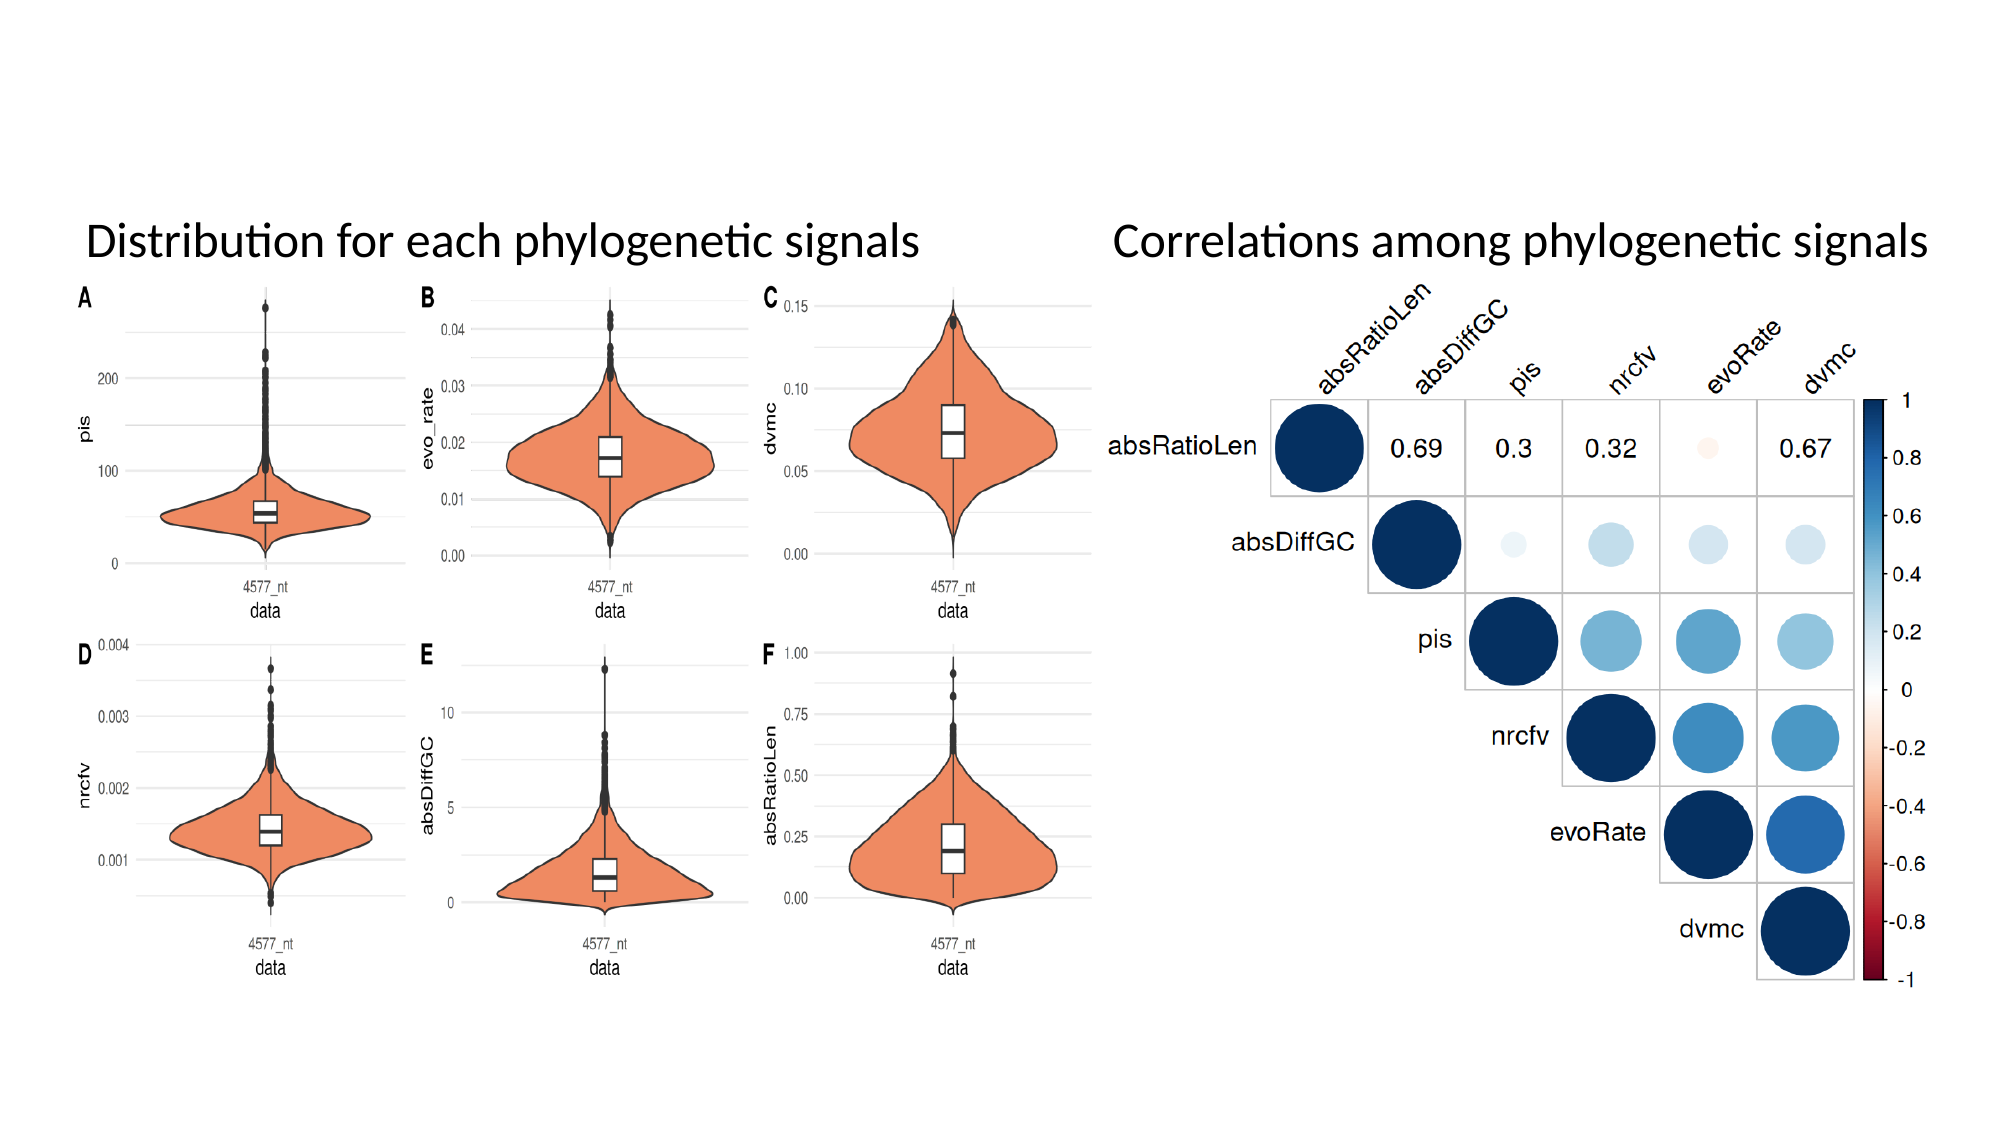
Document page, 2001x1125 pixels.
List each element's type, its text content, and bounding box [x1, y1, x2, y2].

picture [1097, 280, 1948, 997]
text_box Distribution for each phylogenetic signals [70, 199, 1038, 275]
text_box Correlations among phylogenetic signals [1097, 199, 2000, 275]
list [70, 276, 1099, 990]
